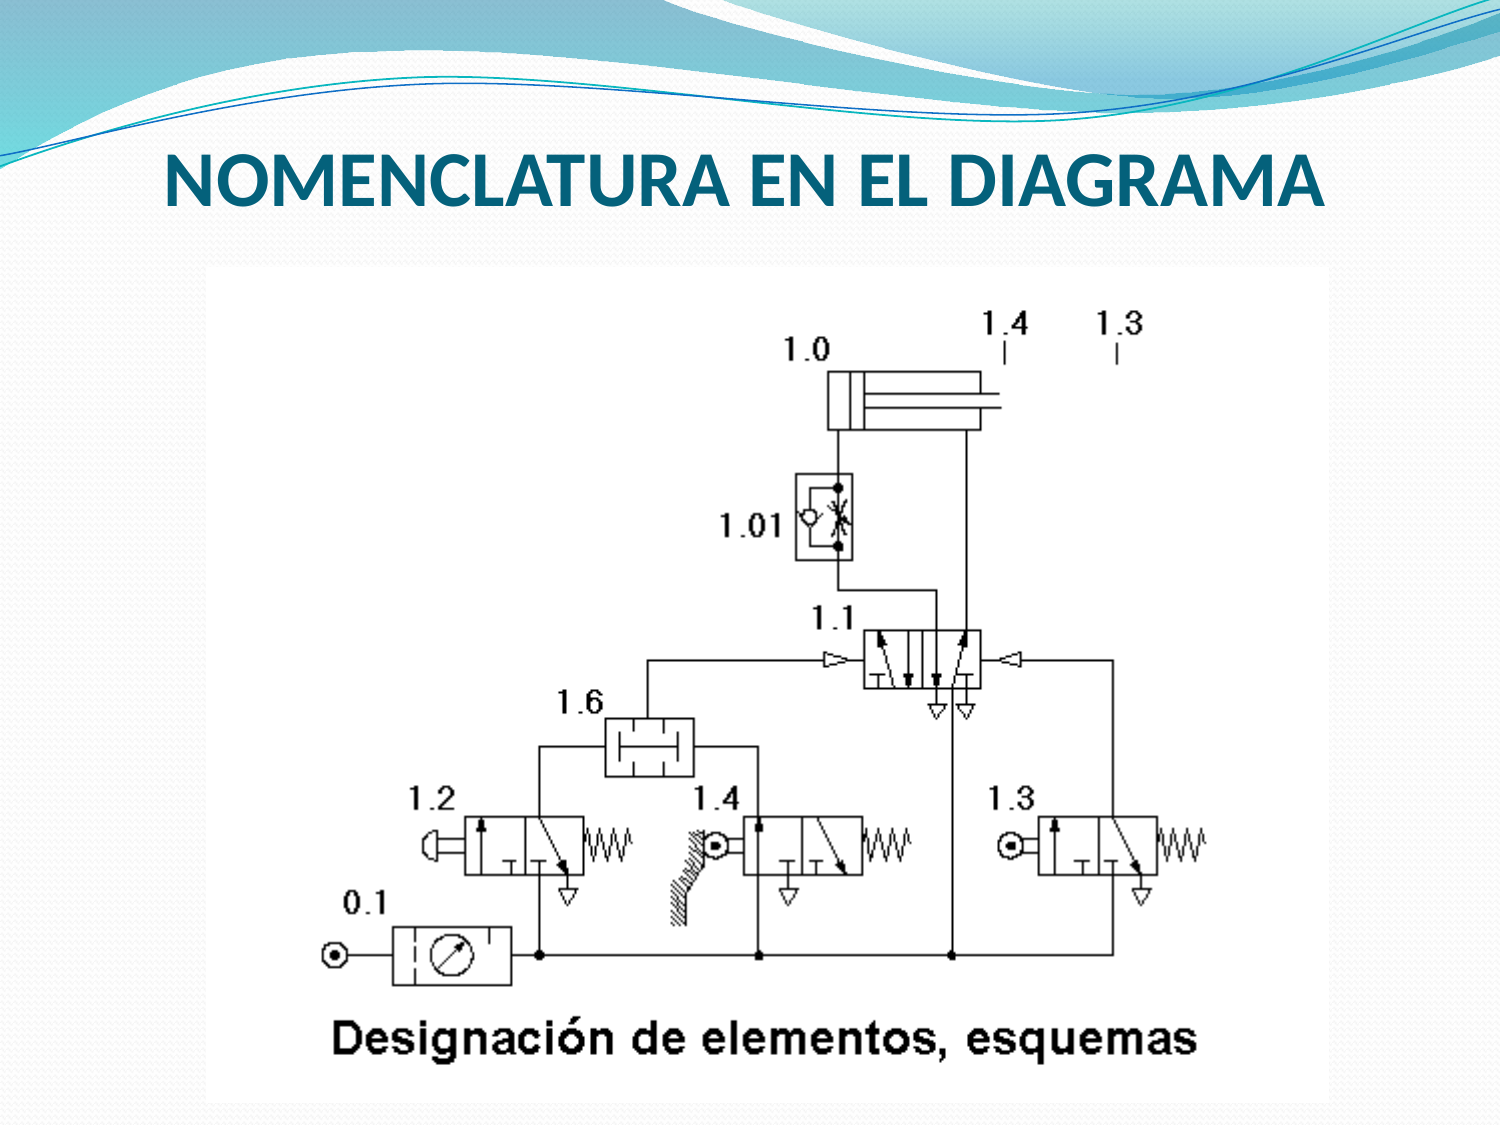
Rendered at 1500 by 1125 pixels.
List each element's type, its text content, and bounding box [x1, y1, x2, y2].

title NOMENCLATURA EN EL DIAGRAMA [70, 35, 1421, 223]
picture [206, 266, 1329, 1104]
